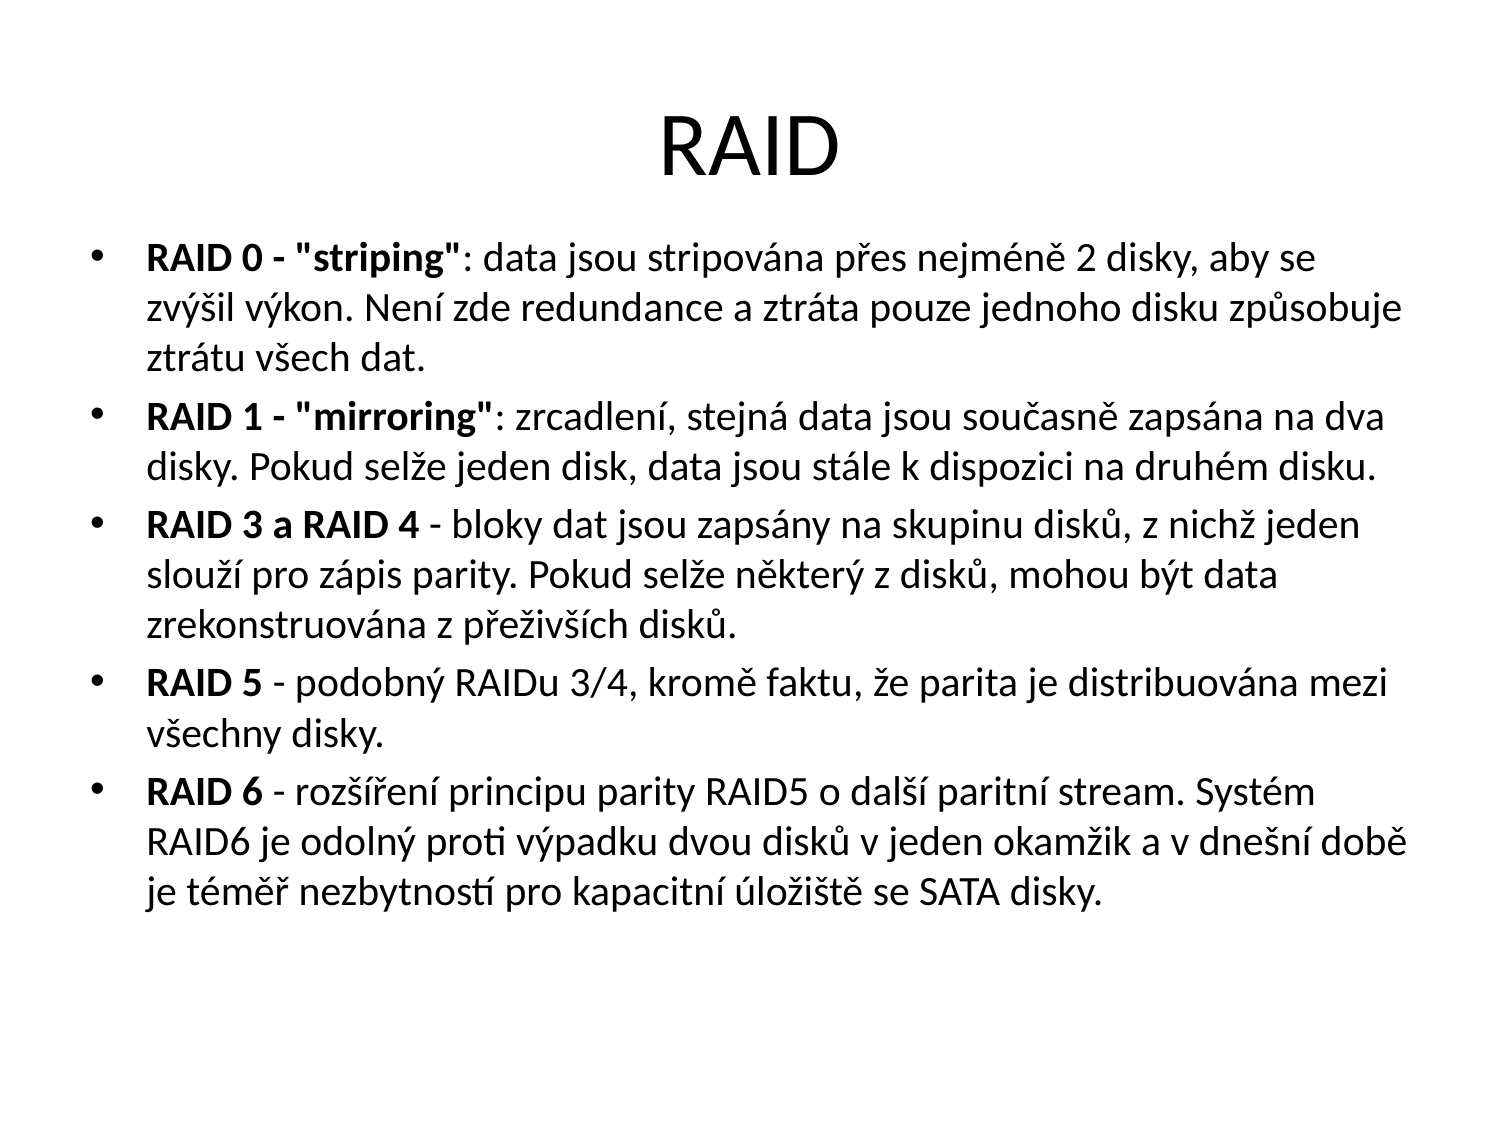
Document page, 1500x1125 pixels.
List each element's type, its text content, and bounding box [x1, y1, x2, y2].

list RAID 0 - "striping": data jsou stripována přes nejméně 2 disky, aby se zvýšil výkon. Není zde redundance a ztráta pouze jednoho disku způsobuje ztrátu všech dat. RAID 1 - "mirroring": zrcadlení, stejná data jsou současně zapsána na dva disky. Pokud selže jeden disk, data jsou stále k dispozici na druhém disku. RAID 3 a RAID 4 - bloky dat jsou zapsány na skupinu disků, z nichž jeden slouží pro zápis parity. Pokud selže některý z disků, mohou být data zrekonstruována z přeživších disků. RAID 5 - podobný RAIDu 3/4, kromě faktu, že parita je distribuována mezi všechny disky. RAID 6 - rozšíření principu parity RAID5 o další paritní stream. Systém RAID6 je odolný proti výpadku dvou disků v jeden okamžik a v dnešní době je téměř nezbytností pro kapacitní úložiště se SATA disky. [75, 222, 1425, 1005]
title RAID [75, 45, 1425, 222]
